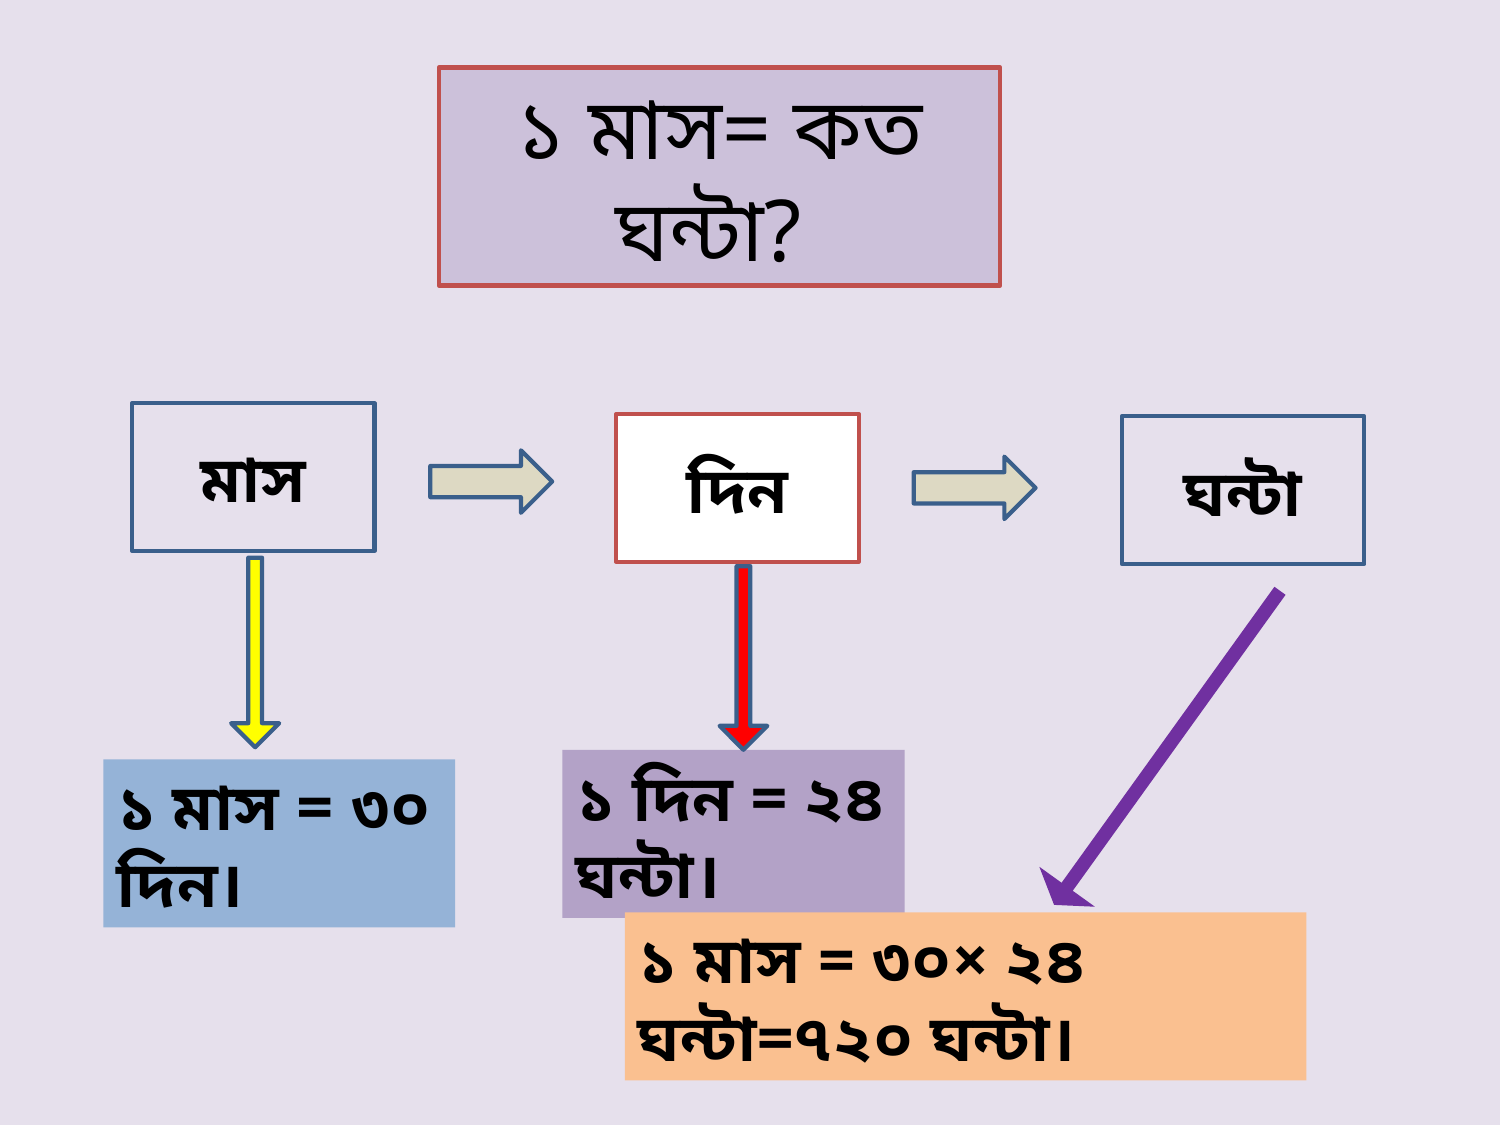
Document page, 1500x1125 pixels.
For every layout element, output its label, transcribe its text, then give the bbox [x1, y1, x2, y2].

text_box [229, 555, 282, 750]
text_box [428, 448, 555, 515]
text_box ১ মাস= কত ঘন্টা? [437, 65, 1002, 288]
text_box মাস [130, 401, 377, 553]
text_box [911, 454, 1038, 522]
text_box ঘন্টা [1120, 414, 1366, 566]
text_box ১ দিন = ২৪ ঘন্টা। [562, 749, 905, 918]
text_box [717, 564, 770, 752]
text_box ১ মাস = ৩০× ২৪ ঘন্টা=৭২০ ঘন্টা। [624, 912, 1307, 1081]
text_box [1037, 584, 1288, 909]
text_box ১ মাস = ৩০ দিন। [103, 759, 456, 928]
text_box দিন [614, 412, 861, 564]
